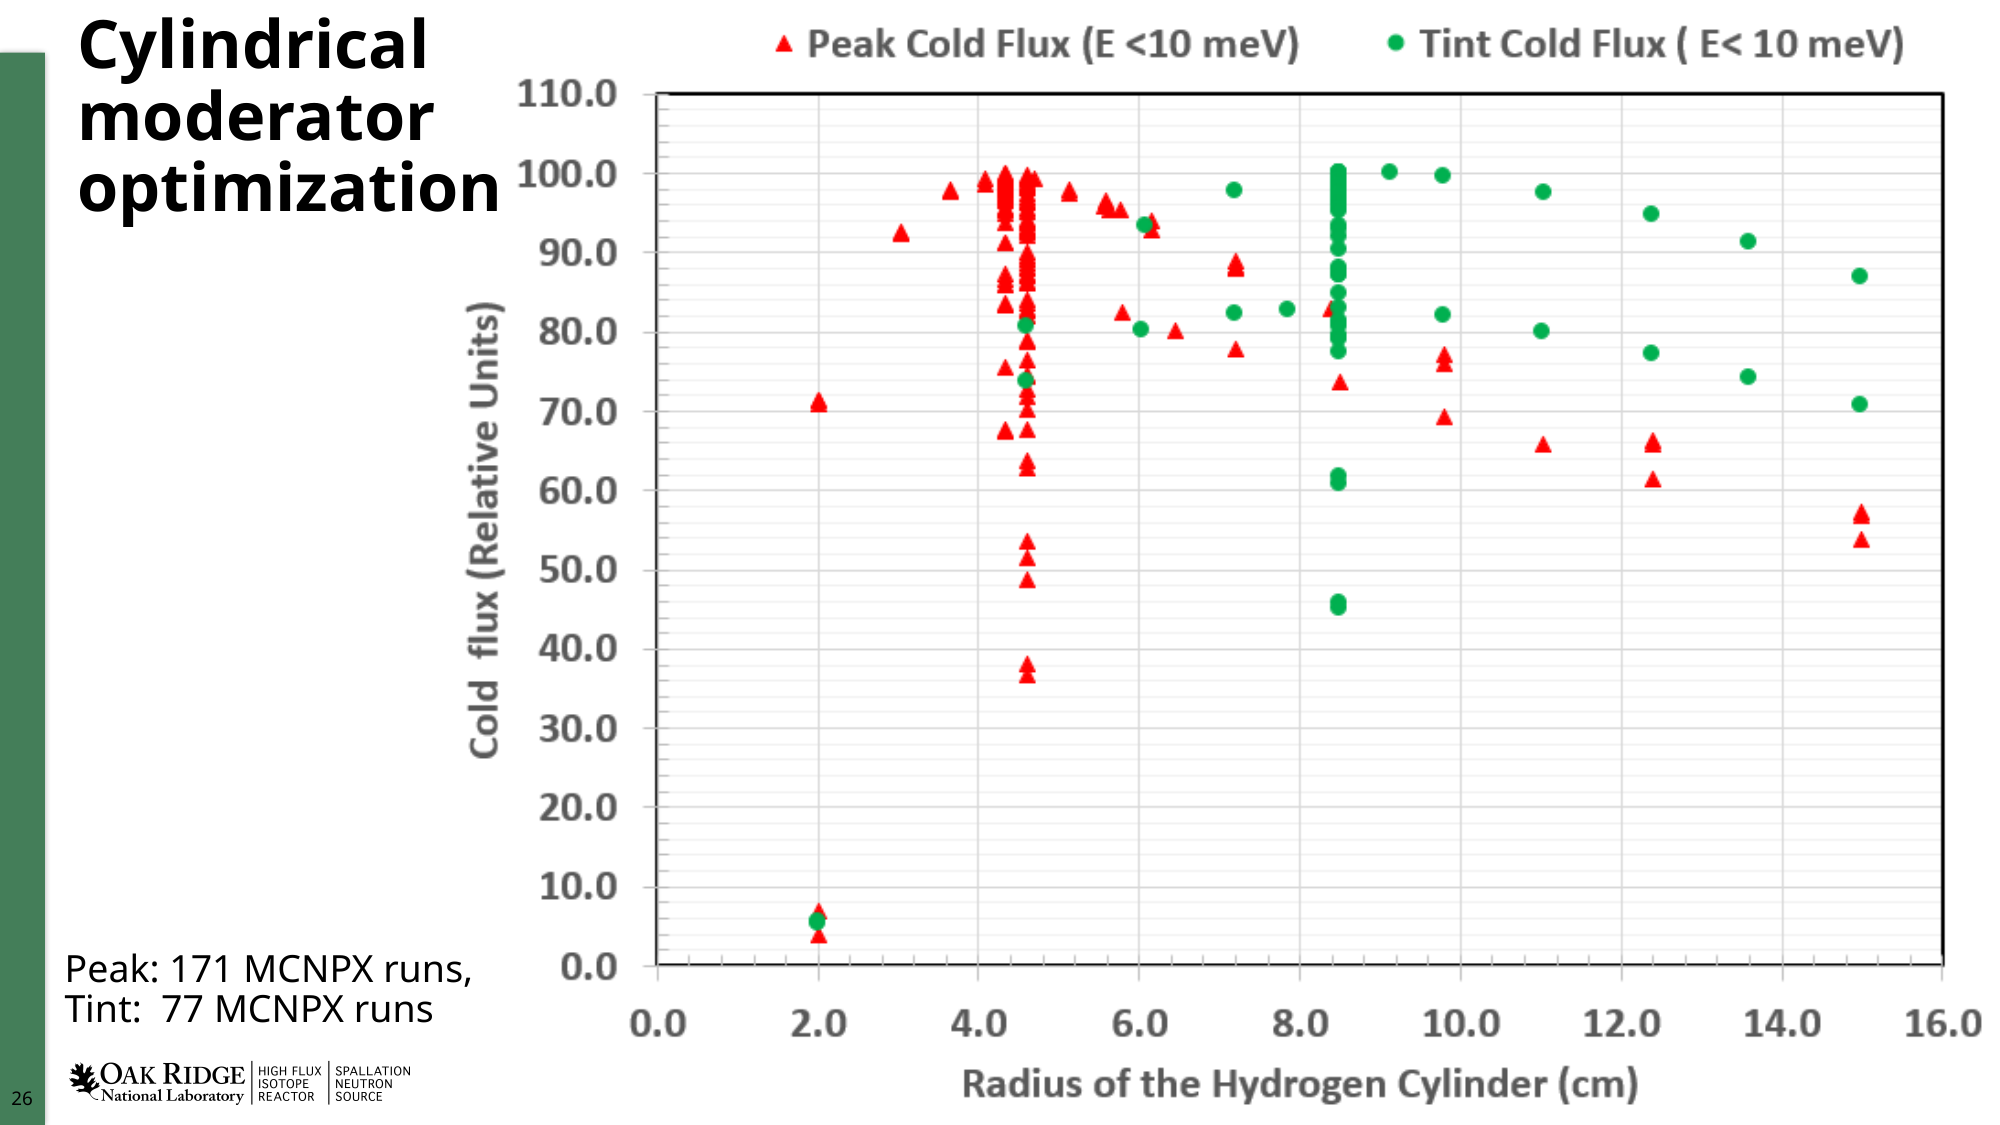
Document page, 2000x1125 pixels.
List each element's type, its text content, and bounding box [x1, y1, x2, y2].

picture [447, 0, 2000, 1114]
title Cylindrical moderator optimization [62, 2, 447, 237]
picture [66, 1058, 413, 1108]
text_box Peak: 171 MCNPX runs, Tint: 77 MCNPX runs [49, 942, 447, 1039]
